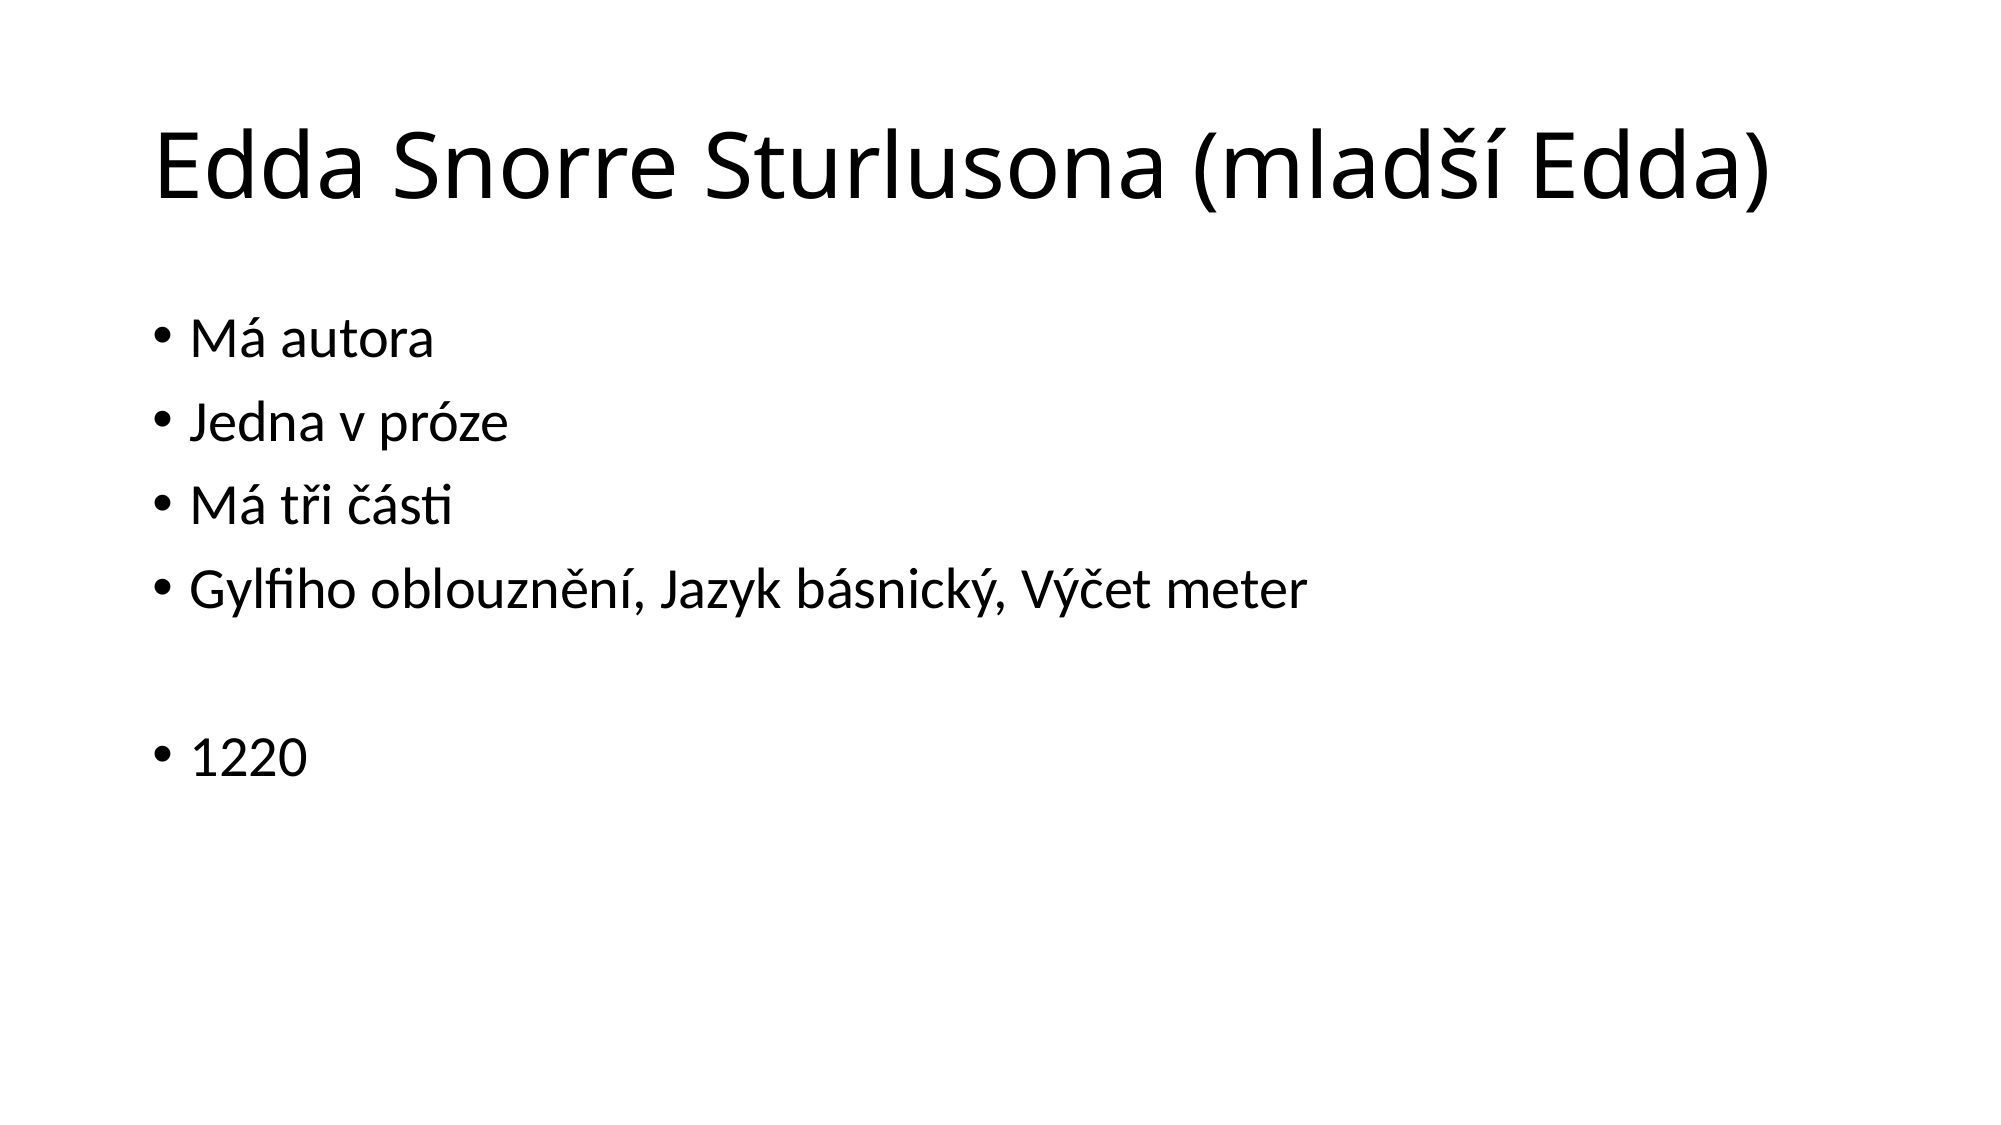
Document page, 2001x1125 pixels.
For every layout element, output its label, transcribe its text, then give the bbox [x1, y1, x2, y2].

title Edda Snorre Sturlusona (mladší Edda) [137, 59, 1863, 278]
list Má autora Jedna v próze Má tři části Gylfiho oblouznění, Jazyk básnický, Výčet meter 1220 [137, 299, 1863, 1014]
